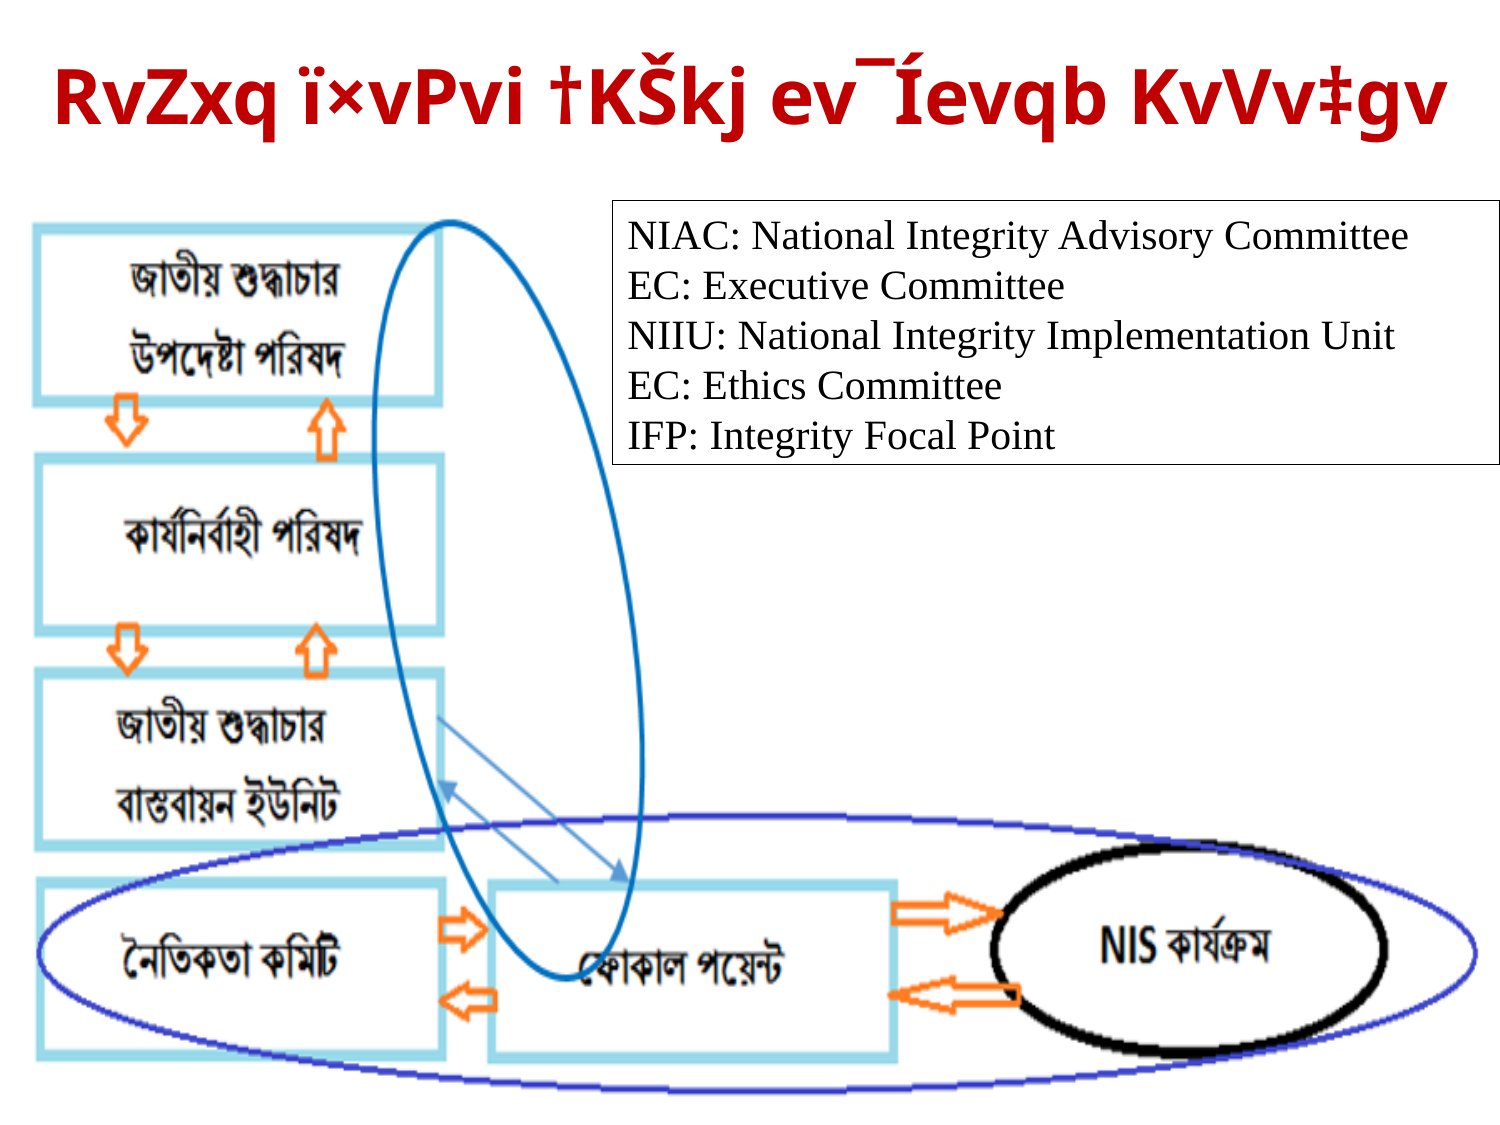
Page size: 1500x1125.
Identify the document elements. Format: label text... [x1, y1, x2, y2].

title RvZxq ï×vPvi †KŠkj ev¯Íevqb KvVv‡gv [0, 0, 1500, 188]
picture [0, 199, 1500, 1125]
